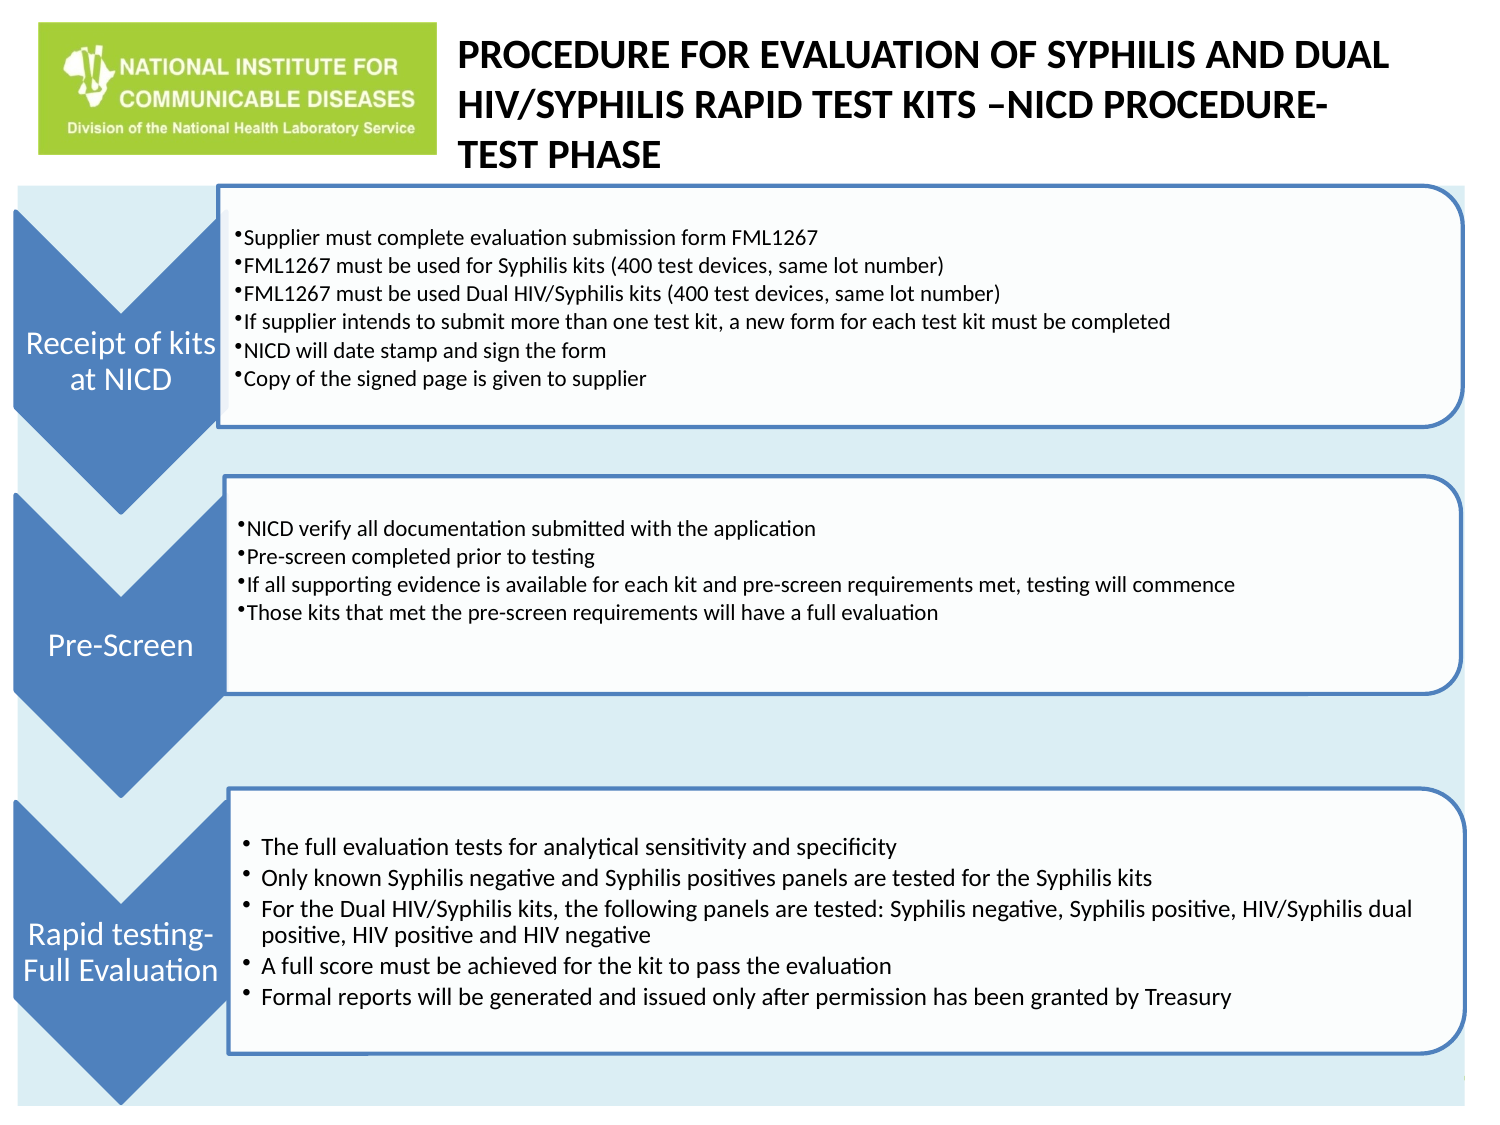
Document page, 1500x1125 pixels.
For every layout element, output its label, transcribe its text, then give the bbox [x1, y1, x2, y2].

picture [38, 21, 438, 156]
text_box PROCEDURE FOR EVALUATION OF SYPHILIS AND DUAL HIV/SYPHILIS RAPID TEST KITS –NICD PROCEDURE- TEST PHASE [442, 19, 1424, 183]
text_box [17, 185, 1466, 1107]
